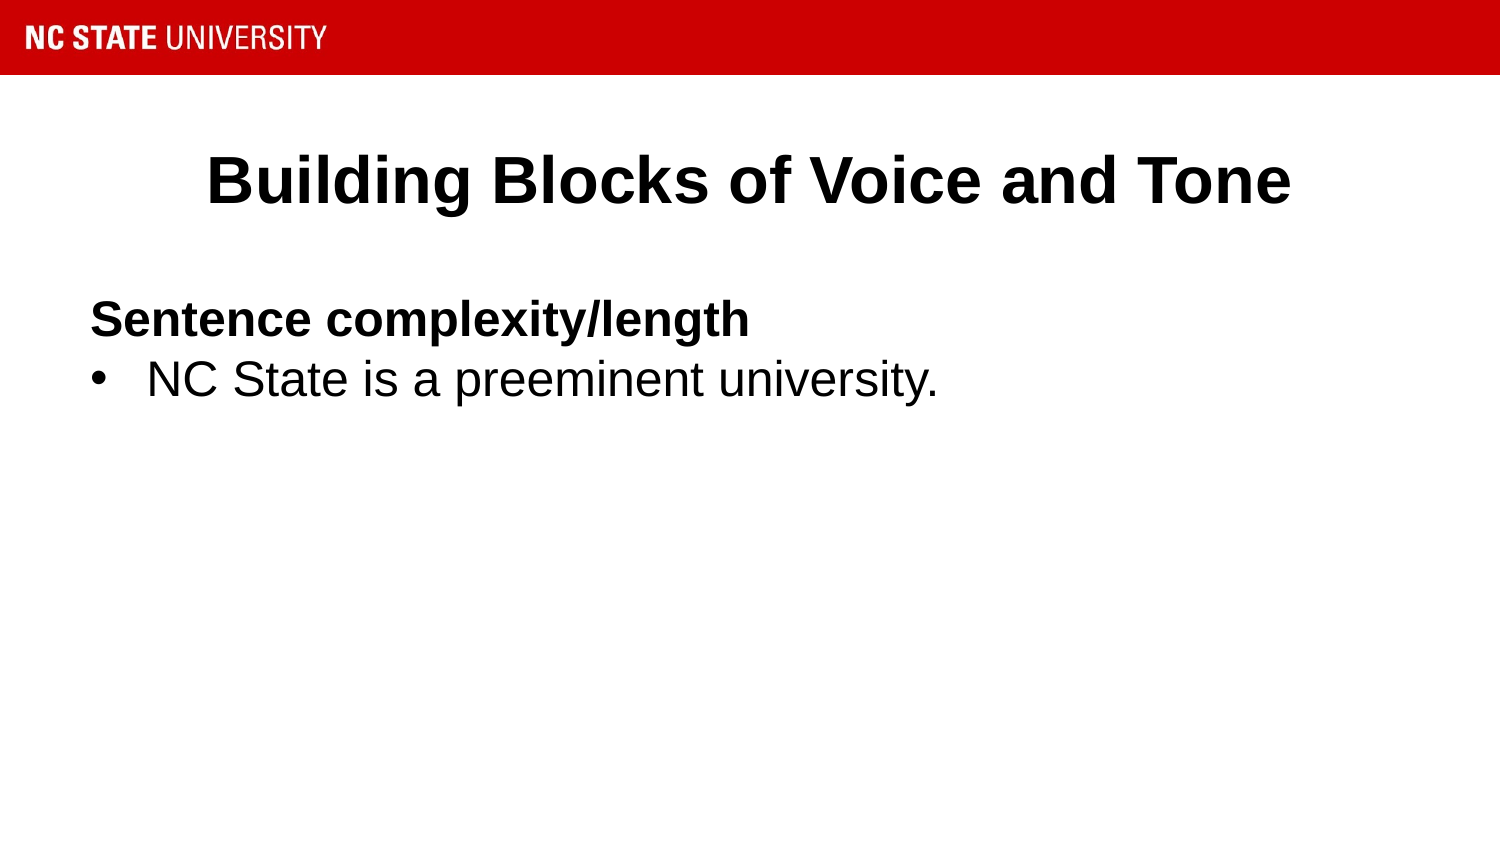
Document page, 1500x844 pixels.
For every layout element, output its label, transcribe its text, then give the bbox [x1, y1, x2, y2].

title Building Blocks of Voice and Tone [75, 110, 1425, 243]
picture [0, 0, 1500, 75]
list Sentence complexity/length NC State is a preeminent university. [75, 279, 1425, 662]
